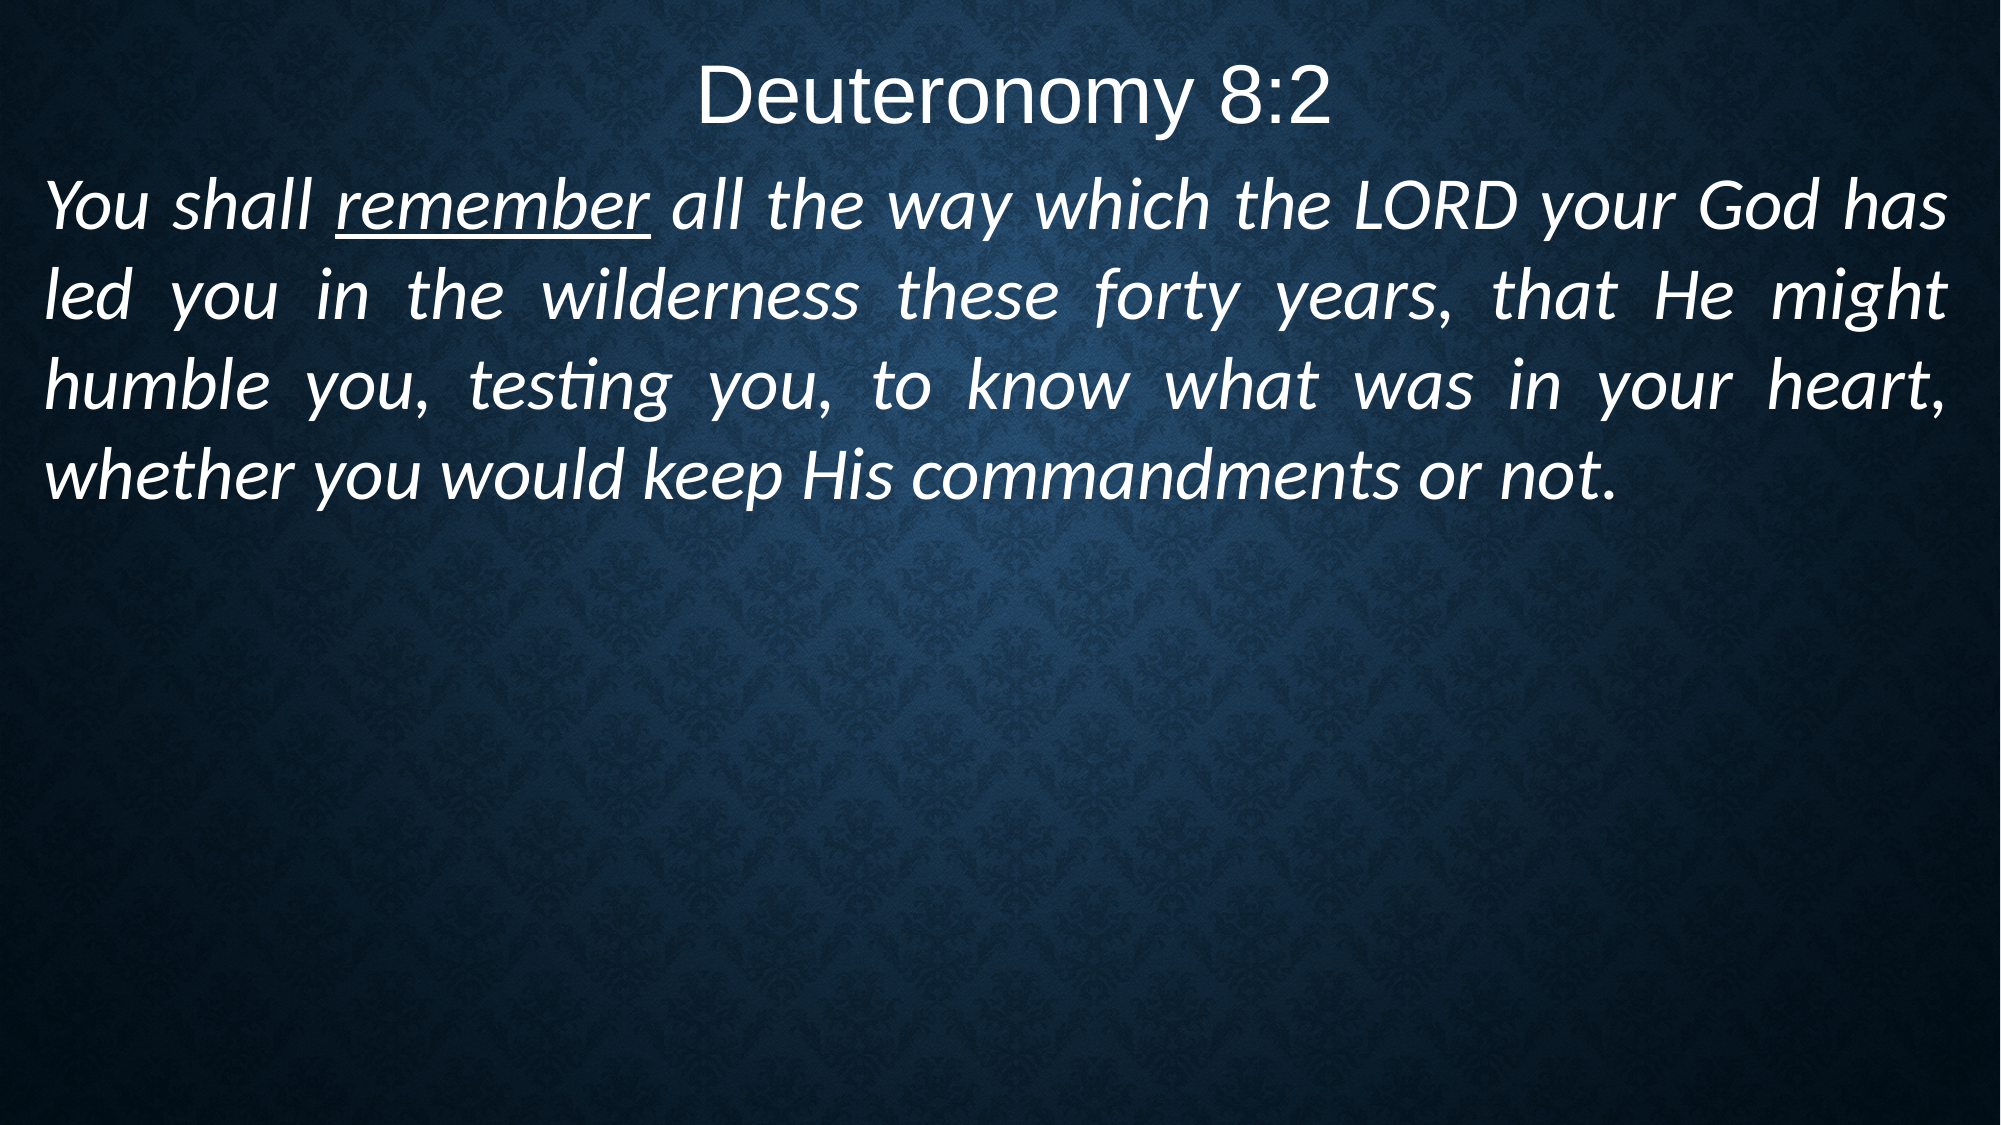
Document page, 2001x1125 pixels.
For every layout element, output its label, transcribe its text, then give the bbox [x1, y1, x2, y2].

text_box You shall remember all the way which the LORD your God has led you in the wilderness these forty years, that He might humble you, testing you, to know what was in your heart, whether you would keep His commandments or not. [28, 146, 1965, 522]
text_box Deuteronomy 8:2 [55, 32, 1974, 148]
